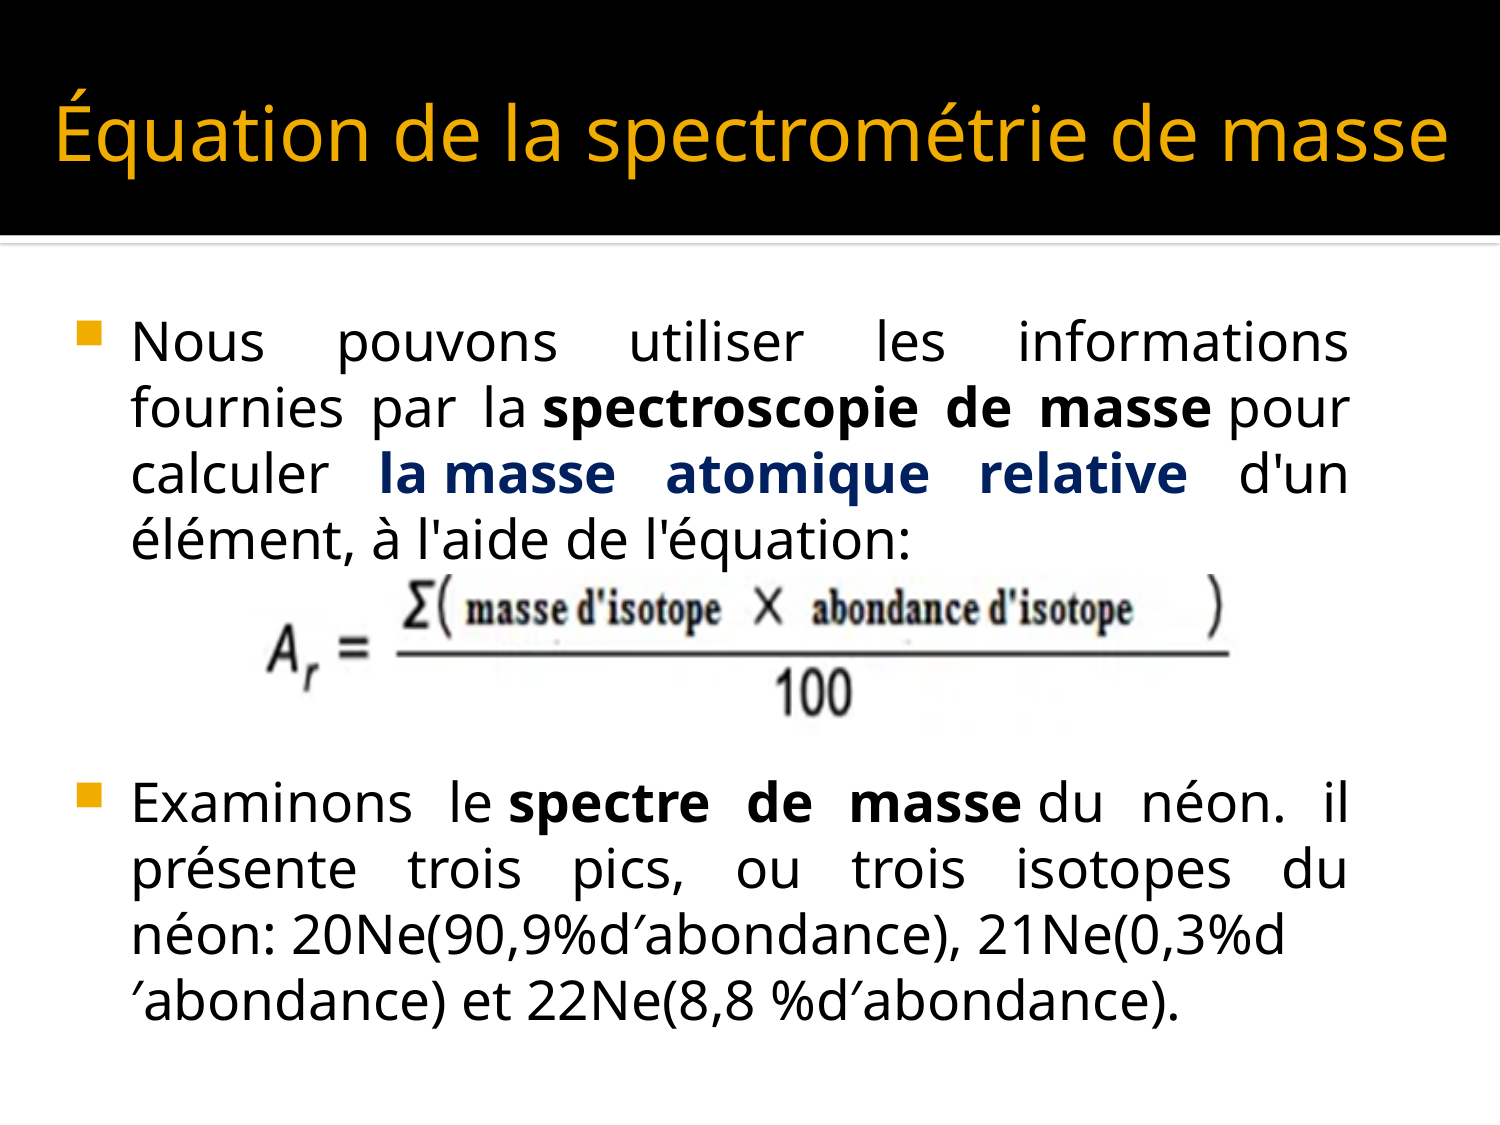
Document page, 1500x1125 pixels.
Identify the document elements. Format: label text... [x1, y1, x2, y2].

title Équation de la spectrométrie de masse [37, 30, 1463, 231]
list Nous pouvons utiliser les informations fournies par la spectroscopie de masse pour calculer la masse atomique relative d'un élément, à l'aide de l'équation: Examinons le spectre de masse du néon. il présente trois pics, ou trois isotopes du néon: 20Ne(90,9%d′abondance), 21Ne(0,3%d′abondance) et 22Ne(8,8 %d′abondance). [53, 291, 1366, 1050]
picture [241, 574, 1268, 735]
